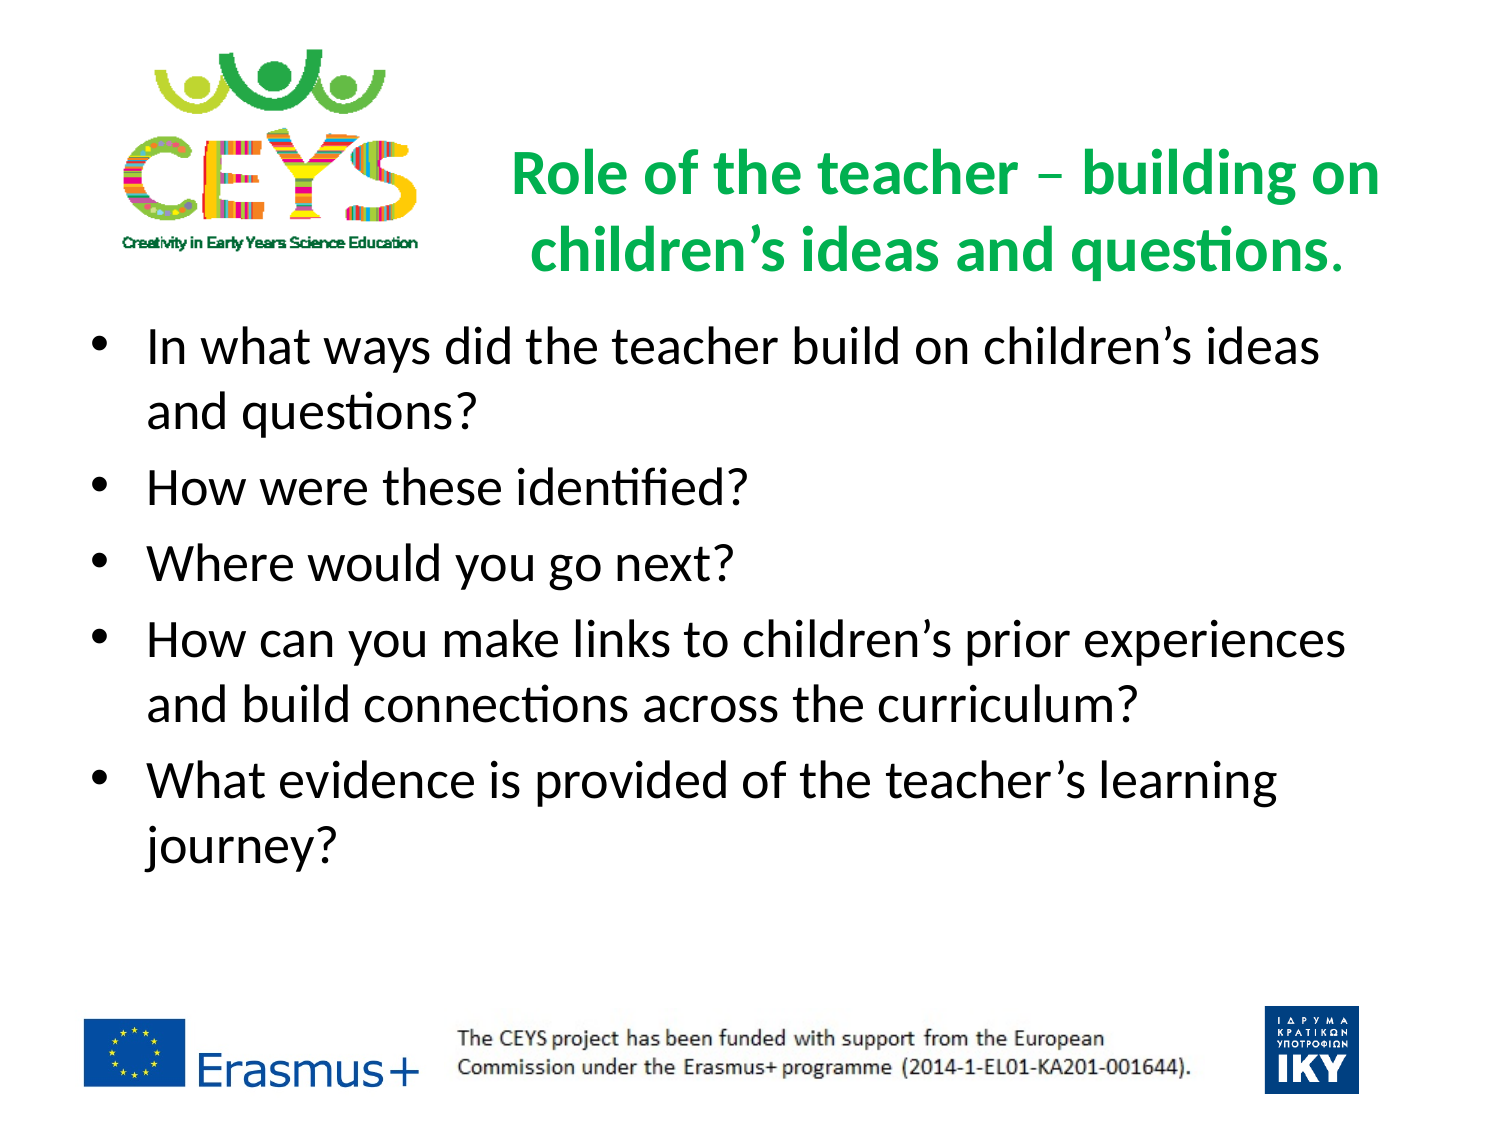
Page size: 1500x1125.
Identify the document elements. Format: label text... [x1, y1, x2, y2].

list In what ways did the teacher build on children’s ideas and questions? How were these identified? Where would you go next? How can you make links to children’s prior experiences and build connections across the curriculum? What evidence is provided of the teacher’s learning journey? [75, 302, 1424, 965]
title Role of the teacher – building on children’s ideas and questions. [466, 101, 1425, 313]
picture [64, 999, 438, 1106]
picture [444, 1008, 1205, 1097]
picture [1264, 1005, 1359, 1094]
